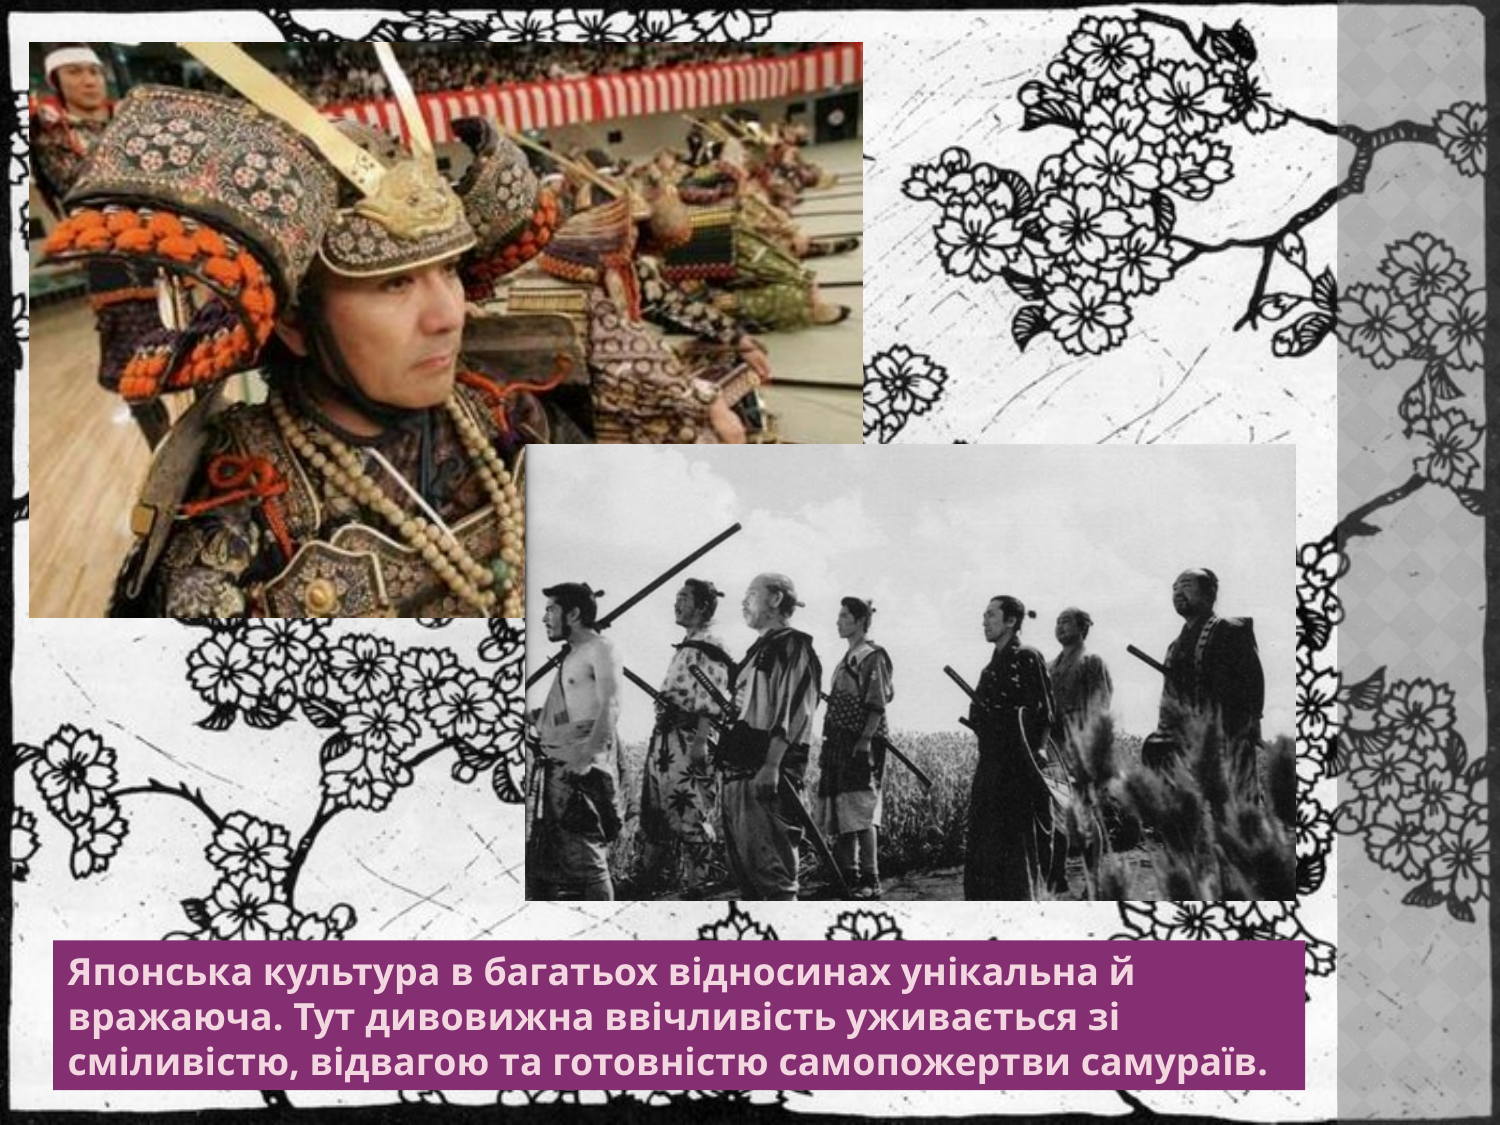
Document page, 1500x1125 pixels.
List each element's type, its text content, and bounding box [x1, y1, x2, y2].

text_box Японська культура в багатьох відносинах унікальна й вражаюча. Тут дивовижна ввічливість уживається зі сміливістю, відвагою та готовністю самопожертви самураїв. [53, 940, 1306, 1091]
picture [0, 0, 1500, 1125]
